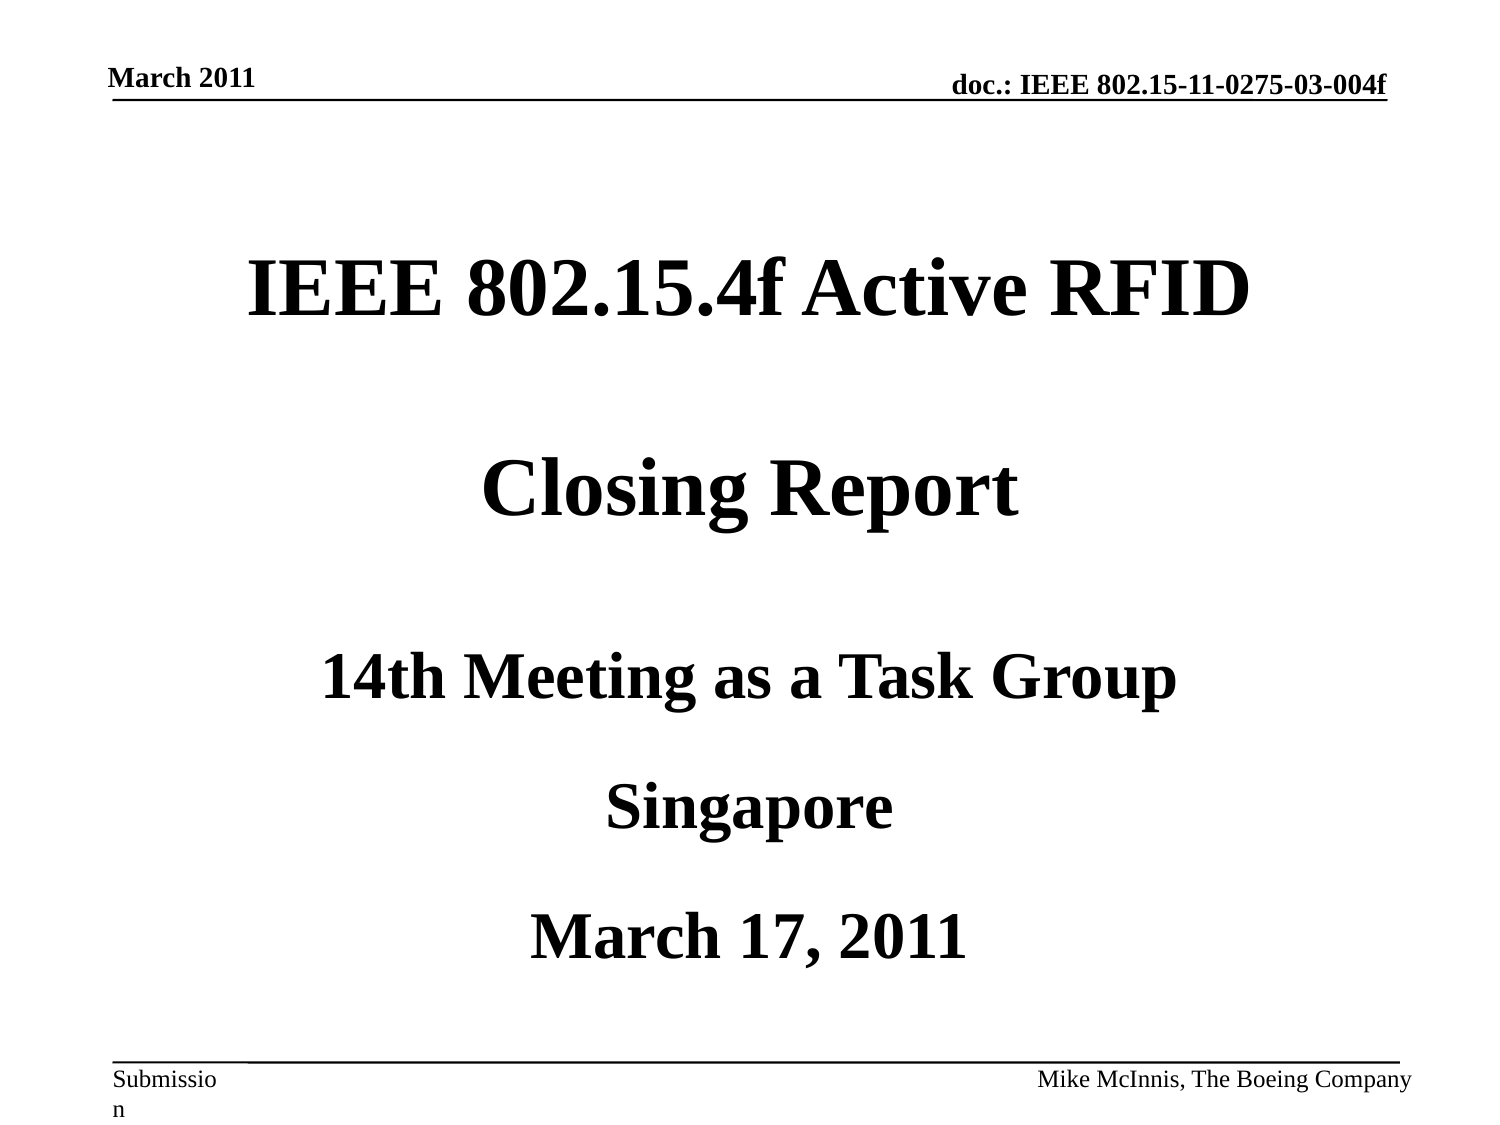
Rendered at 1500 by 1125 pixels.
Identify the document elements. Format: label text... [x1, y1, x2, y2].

text_box IEEE 802.15.4f Active RFID Closing Report 14th Meeting as a Task Group Singapore March 17, 2011 [231, 224, 1269, 980]
footer Mike McInnis, The Boeing Company [899, 1061, 1413, 1093]
